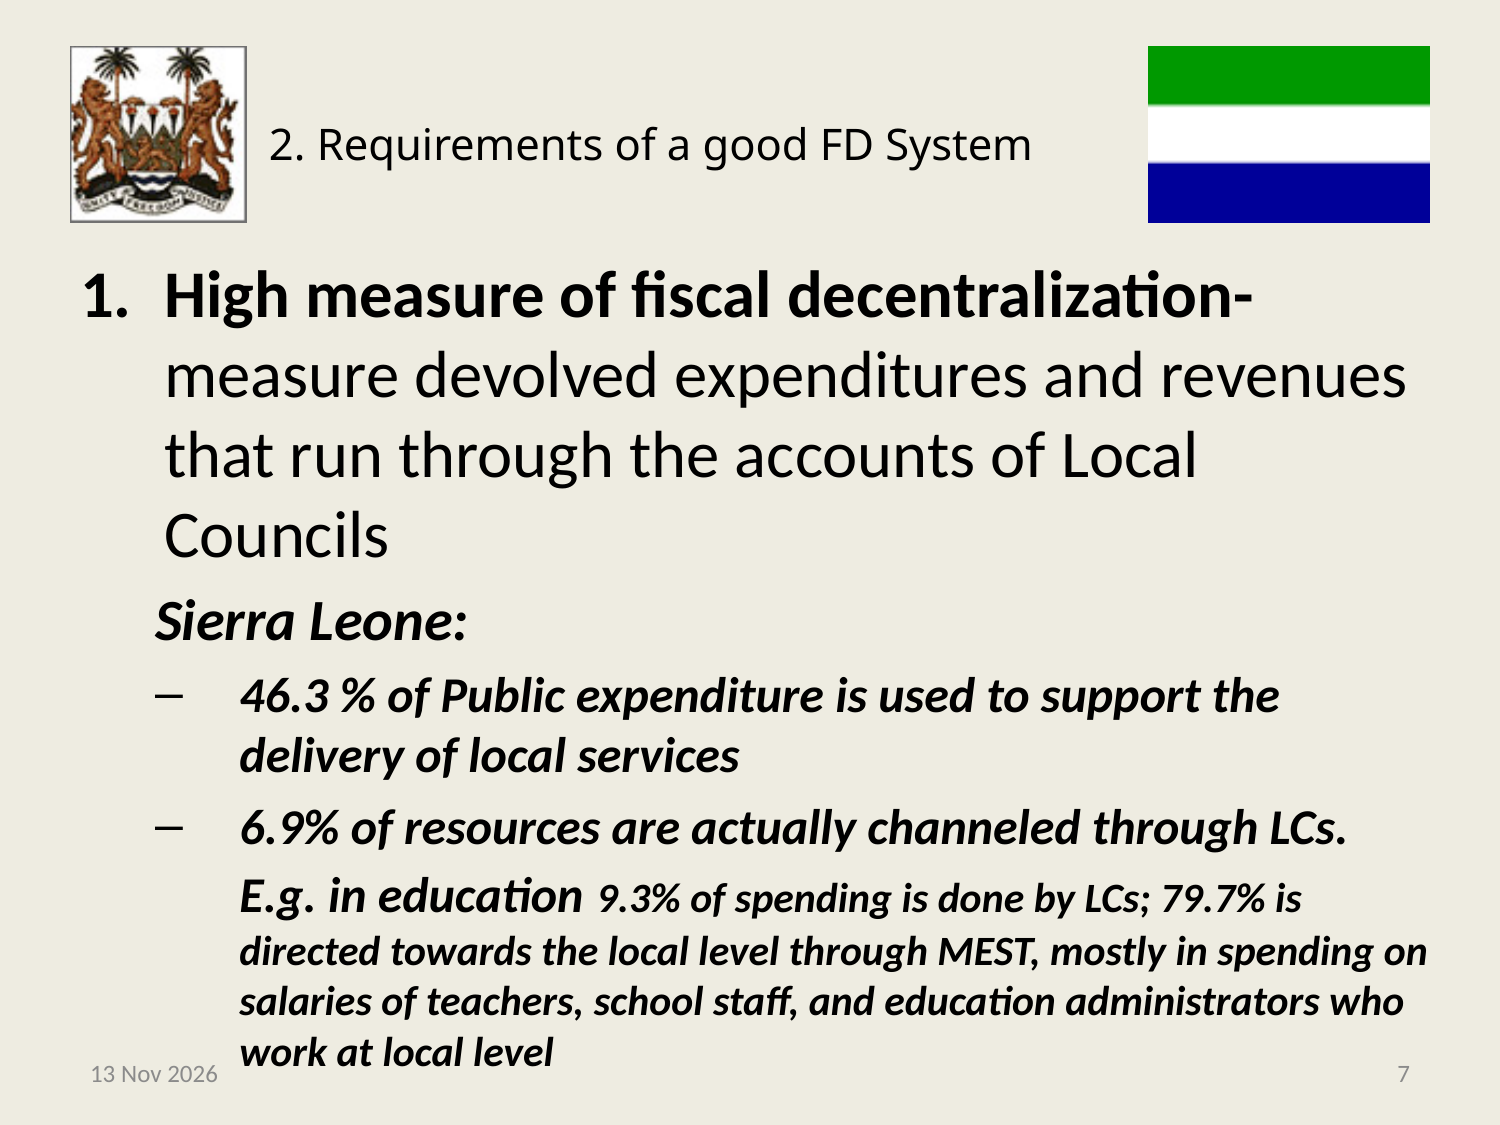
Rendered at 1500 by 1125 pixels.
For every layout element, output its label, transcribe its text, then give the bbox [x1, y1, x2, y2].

picture [70, 46, 247, 223]
title 2. Requirements of a good FD System [253, 42, 1164, 243]
slide_number 9-May-14 [75, 1042, 425, 1103]
list High measure of fiscal decentralization- measure devolved expenditures and revenues that run through the accounts of Local Councils Sierra Leone: 46.3 % of Public expenditure is used to support the delivery of local services 6.9% of resources are actually channeled through LCs. E.g. in education 9.3% of spending is done by LCs; 79.7% is directed towards the local level through MEST, mostly in spending on salaries of teachers, school staff, and education administrators who work at local level [64, 243, 1448, 1095]
slide_number 7 [1074, 1042, 1425, 1103]
picture [1164, 46, 1430, 223]
